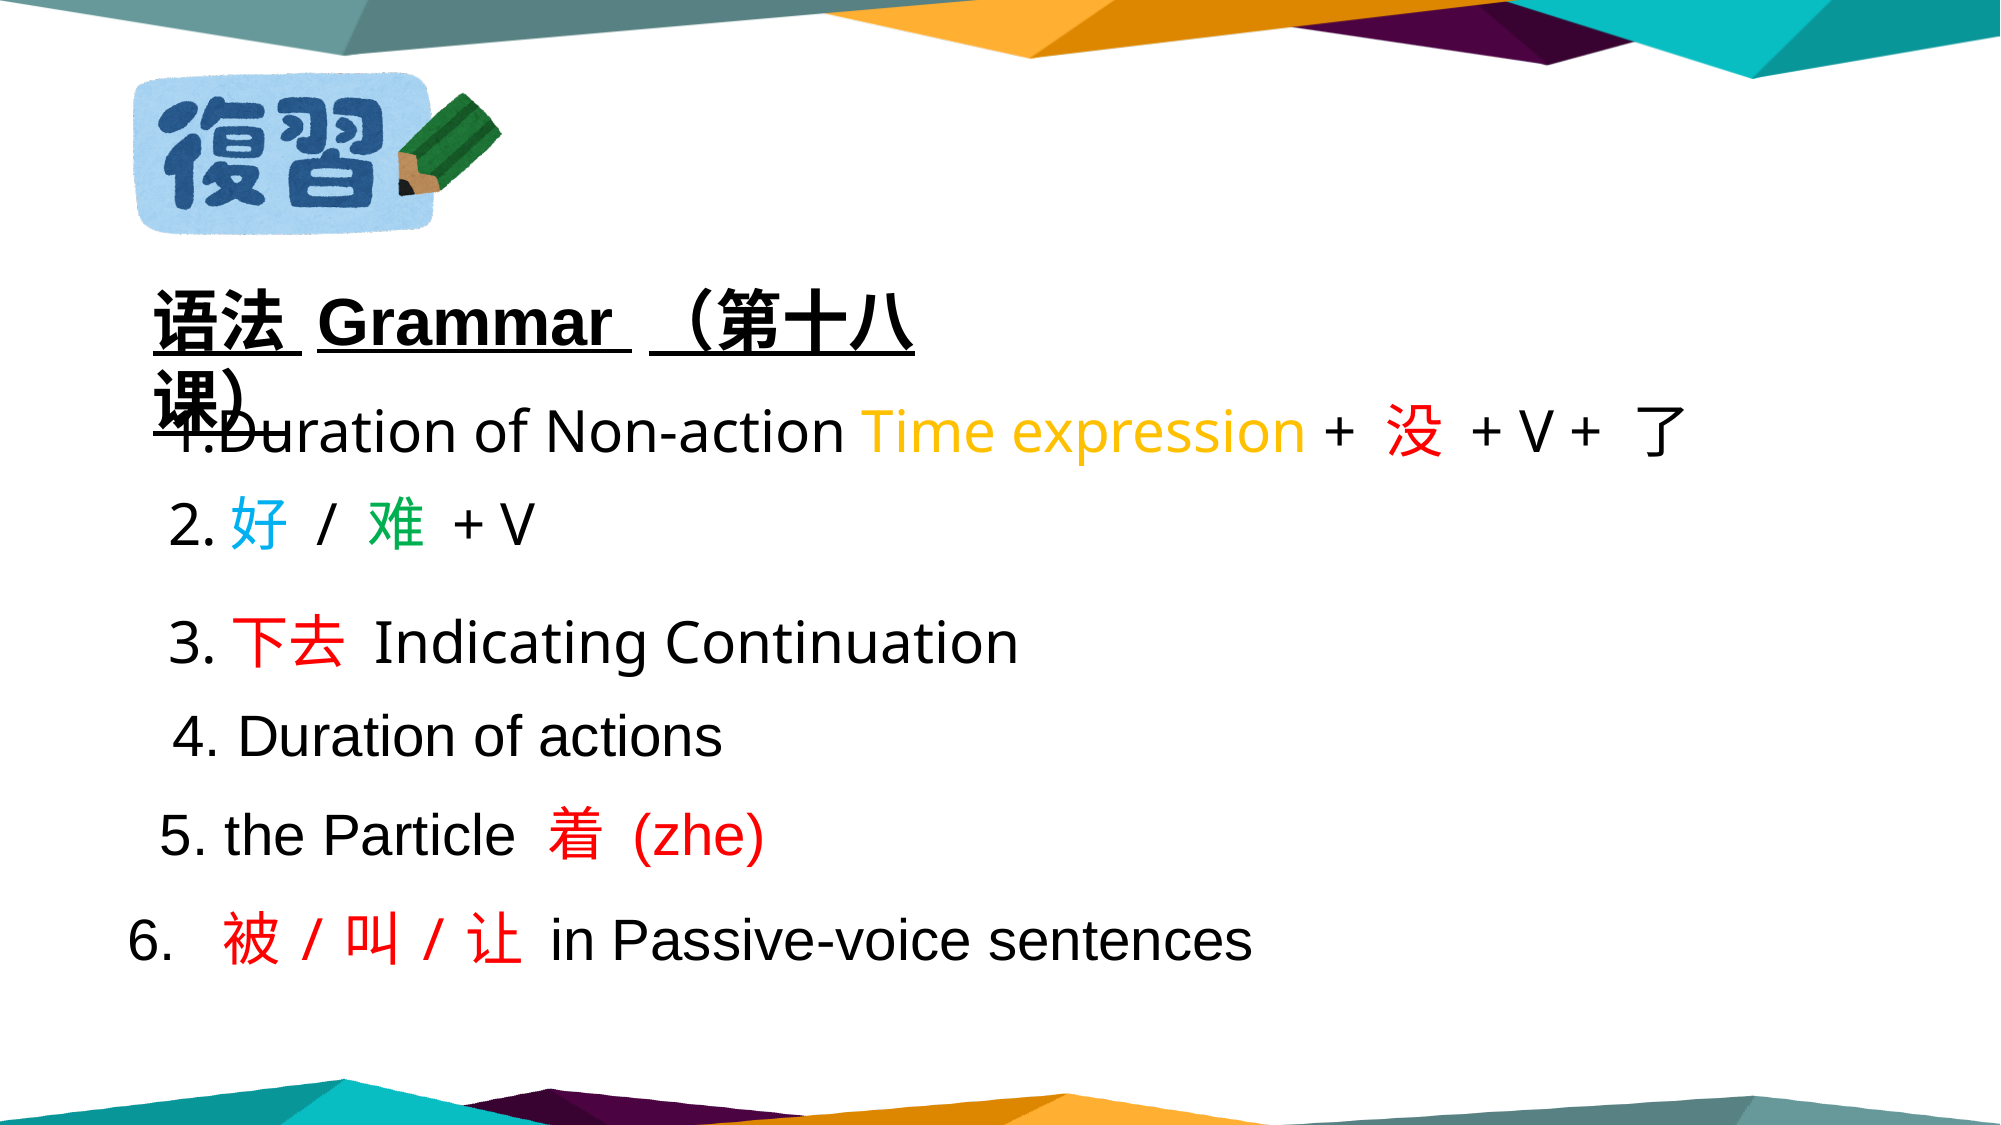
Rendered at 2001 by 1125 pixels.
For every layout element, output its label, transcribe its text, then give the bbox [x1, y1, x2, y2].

text_box 6. 被/叫/让 in Passive-voice sentences [112, 894, 1287, 980]
text_box 语法 Grammar （第十八课） [138, 271, 1006, 447]
text_box 3.下去 Indicating Continuation [153, 569, 1181, 683]
text_box 5. the Particle 着 (zhe) [145, 789, 797, 875]
picture [0, 1078, 2000, 1125]
text_box 1.Duration of Non-action Time expression + 没 + V + 了 [153, 386, 1820, 472]
text_box 4. Duration of actions [157, 690, 740, 776]
text_box 2.好 / 难 + V [153, 480, 1006, 565]
picture [0, 0, 2000, 272]
